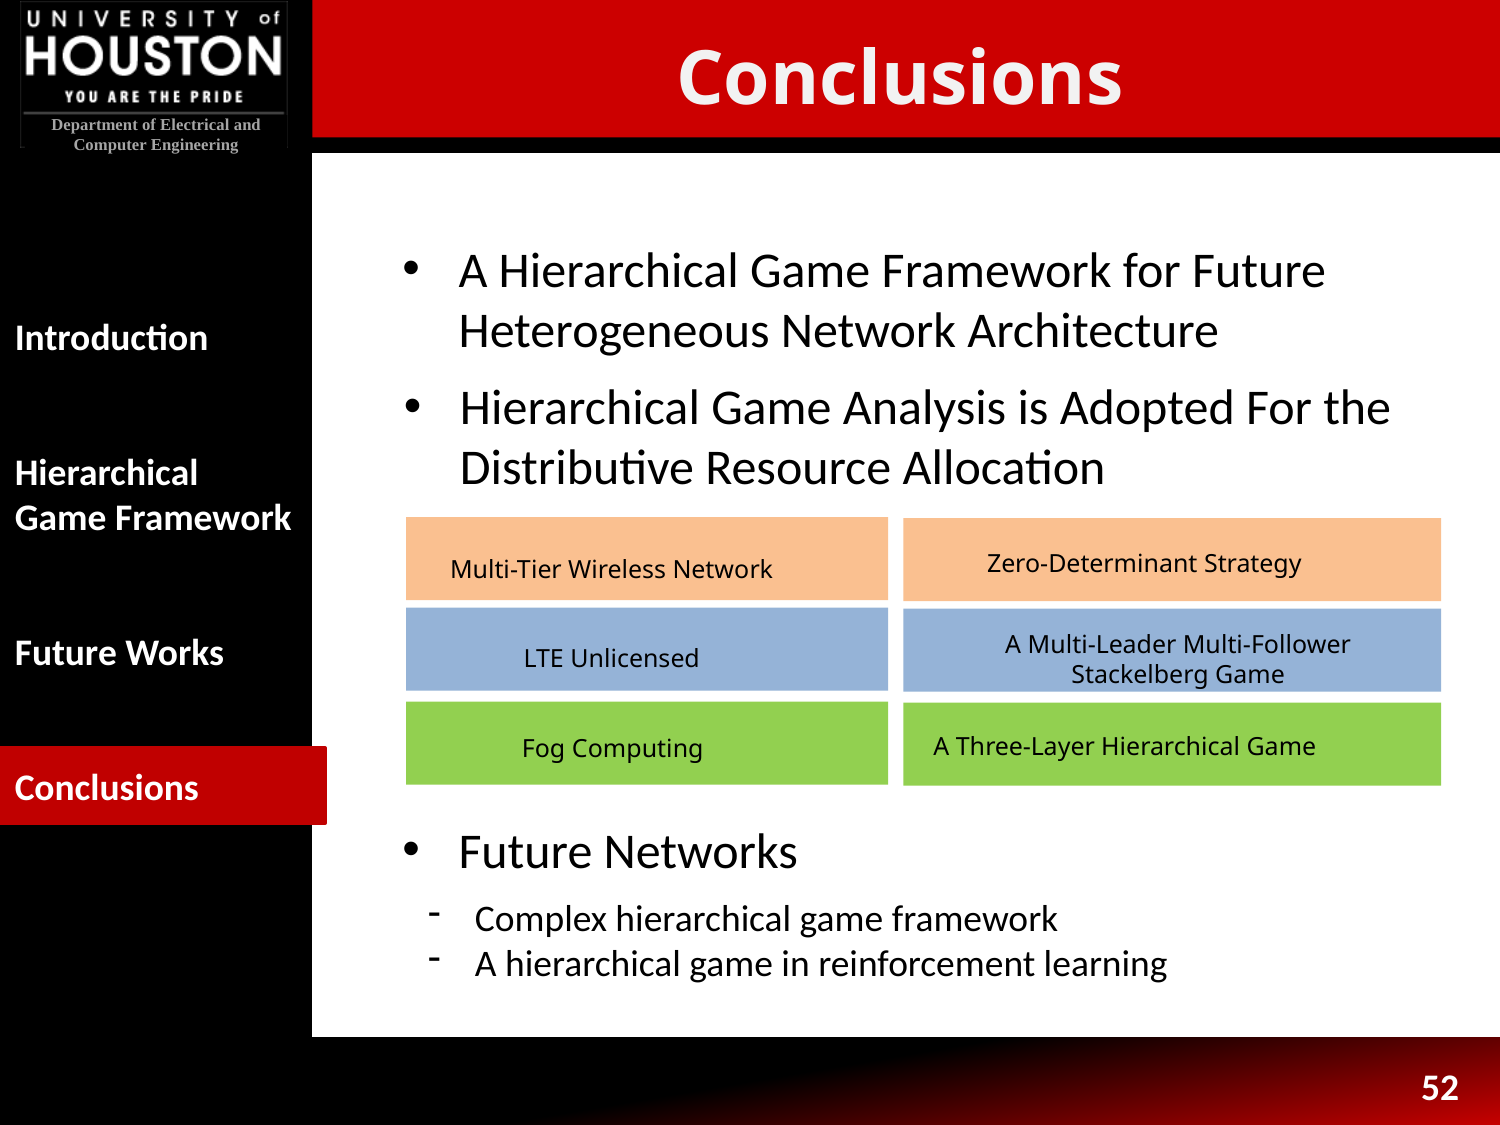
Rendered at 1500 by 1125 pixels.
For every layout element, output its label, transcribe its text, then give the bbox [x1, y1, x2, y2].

list Conclusions [362, 24, 1438, 125]
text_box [405, 516, 1476, 786]
text_box Future Networks [387, 811, 1425, 886]
text_box Hierarchical Game Analysis is Adopted For the Distributive Resource Allocation [389, 367, 1427, 503]
text_box 52 [1123, 1055, 1474, 1116]
text_box Conclusions [0, 746, 327, 825]
text_box A Hierarchical Game Framework for Future Heterogeneous Network Architecture [387, 230, 1450, 365]
text_box Complex hierarchical game framework A hierarchical game in reinforcement learning [413, 886, 1184, 992]
picture [20, 1, 288, 148]
